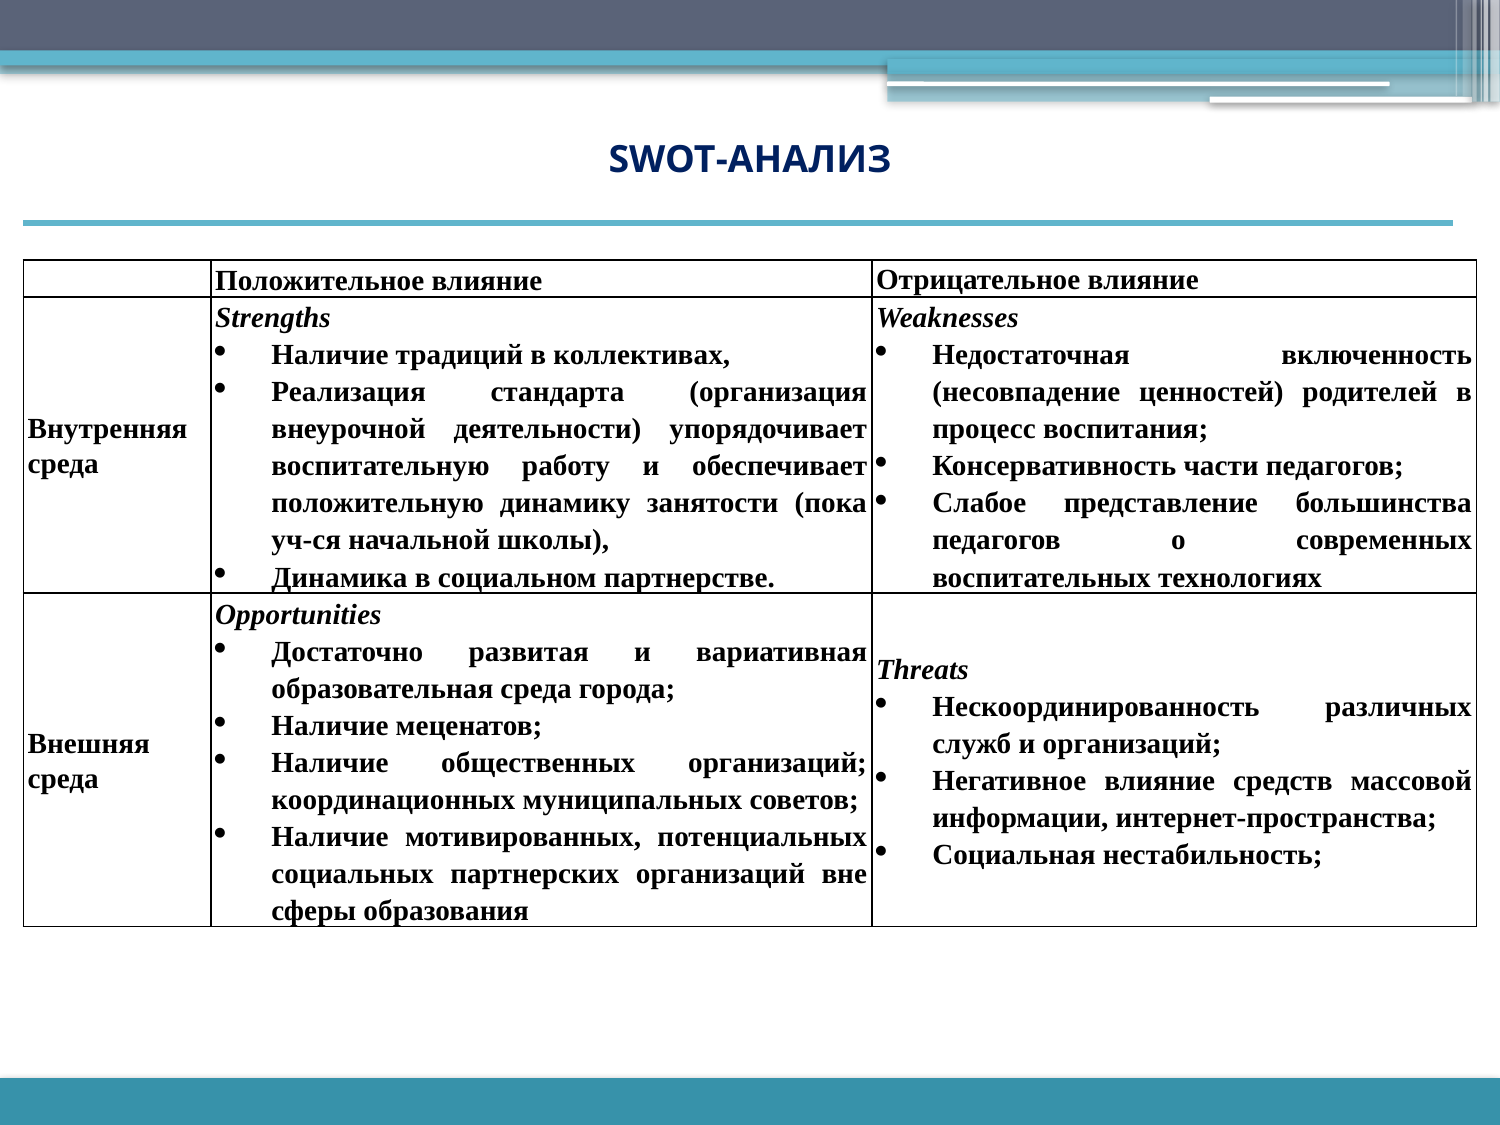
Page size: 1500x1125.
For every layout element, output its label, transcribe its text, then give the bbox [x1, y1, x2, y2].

title SWOT-анализ [0, 70, 1500, 246]
table_cell Strengths Наличие традиций в коллективах, Реализация стандарта (организация внеурочной деятельности) упорядочивает воспитательную работу и обеспечивает положительную динамику занятости (пока уч-ся начальной школы), Динамика в социальном партнерстве. [212, 298, 871, 592]
table_header Отрицательное влияние [873, 261, 1476, 296]
table_header [24, 261, 210, 296]
text_box [0, 1077, 1500, 1125]
table_cell Threats Нескоординированность различных служб и организаций; Негативное влияние средств массовой информации, интернет-пространства; Социальная нестабильность; [873, 594, 1476, 926]
table_cell Внутренняя среда [24, 298, 210, 592]
table_cell Внешняя среда [24, 594, 210, 926]
table_cell Opportunities Достаточно развитая и вариативная образовательная среда города; Наличие меценатов; Наличие общественных организаций; координационных муниципальных советов; Наличие мотивированных, потенциальных социальных партнерских организаций вне сферы образования [212, 594, 871, 926]
table_cell Weaknesses Недостаточная включенность (несовпадение ценностей) родителей в процесс воспитания; Консервативность части педагогов; Слабое представление большинства педагогов о современных воспитательных технологиях [873, 298, 1476, 592]
table_header Положительное влияние [212, 261, 871, 296]
